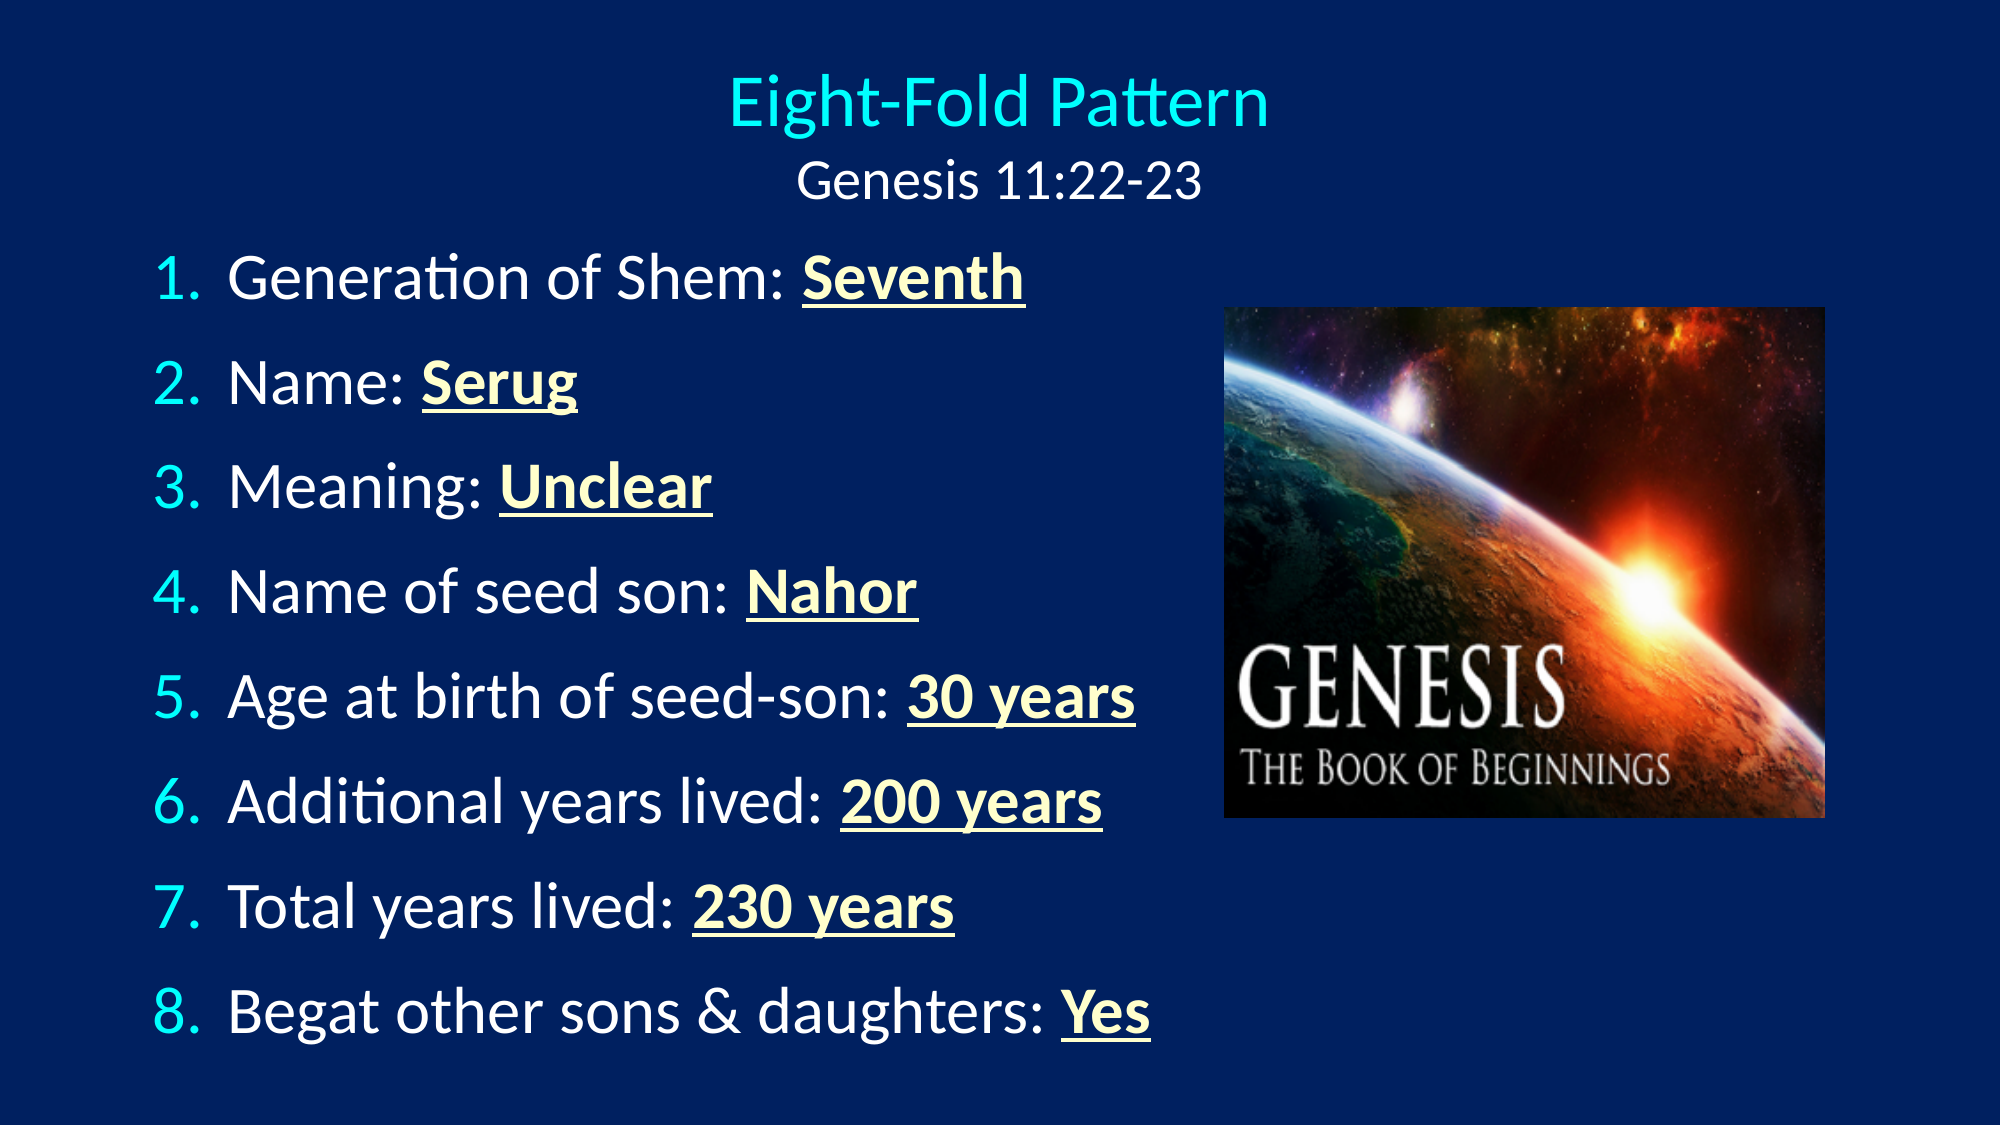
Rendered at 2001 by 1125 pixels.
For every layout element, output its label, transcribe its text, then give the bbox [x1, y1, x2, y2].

list Generation of Shem: Seventh Name: Serug Meaning: Unclear Name of seed son: Nahor Age at birth of seed-son: 30 years Additional years lived: 200 years Total years lived: 230 years Begat other sons & daughters: Yes [137, 224, 1226, 1063]
picture [1224, 307, 1826, 818]
title Eight-Fold Pattern Genesis 11:22-23 [668, 37, 1332, 225]
